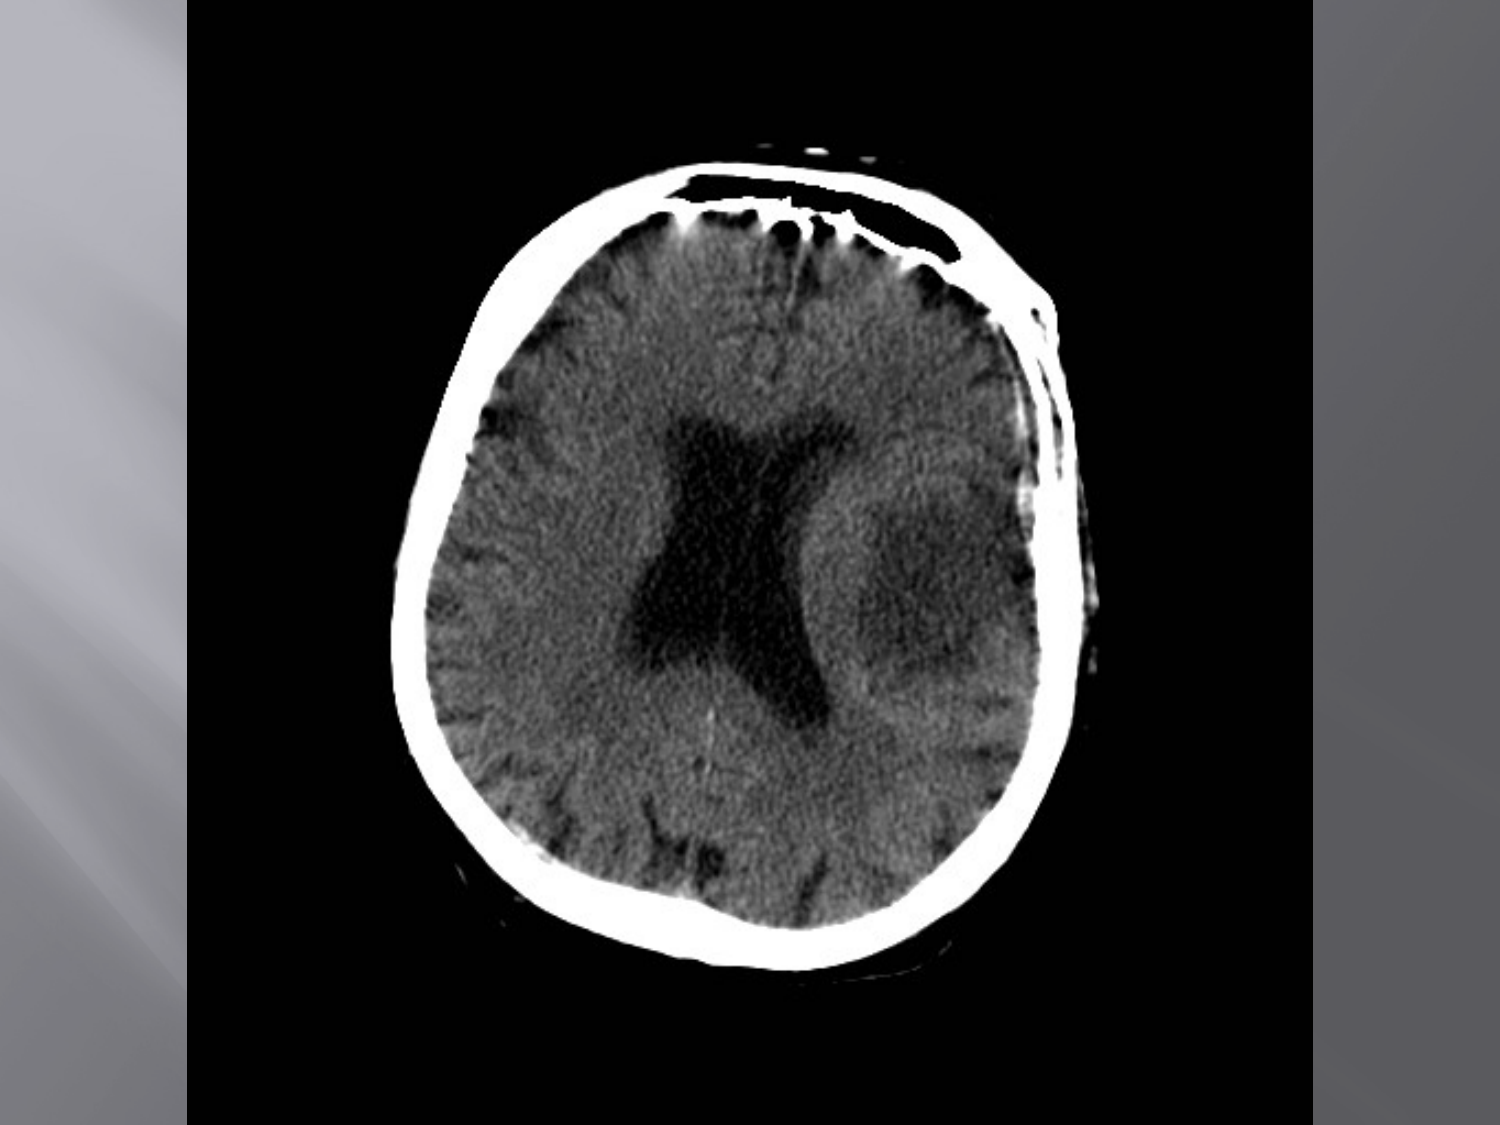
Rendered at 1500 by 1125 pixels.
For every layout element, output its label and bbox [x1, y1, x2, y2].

picture [187, 0, 1313, 1125]
